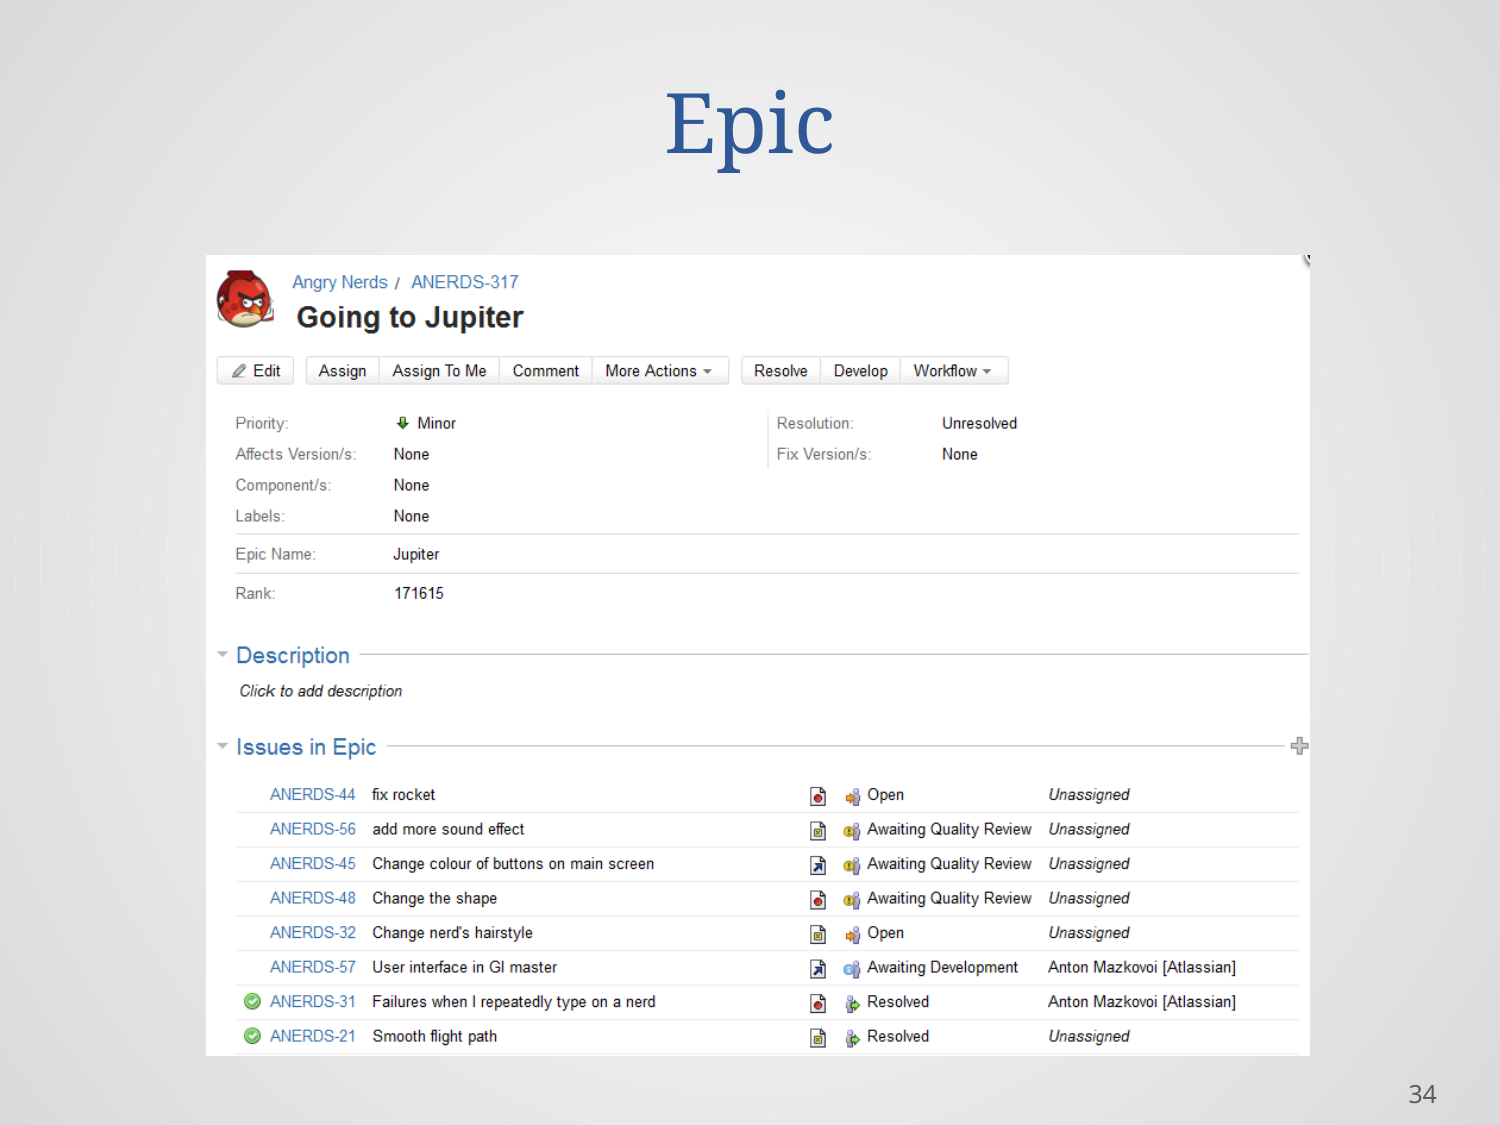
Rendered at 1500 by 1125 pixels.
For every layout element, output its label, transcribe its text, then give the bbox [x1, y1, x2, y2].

slide_number 34 [1404, 1065, 1497, 1125]
picture [206, 255, 1310, 1056]
title Epic [75, 0, 1425, 220]
